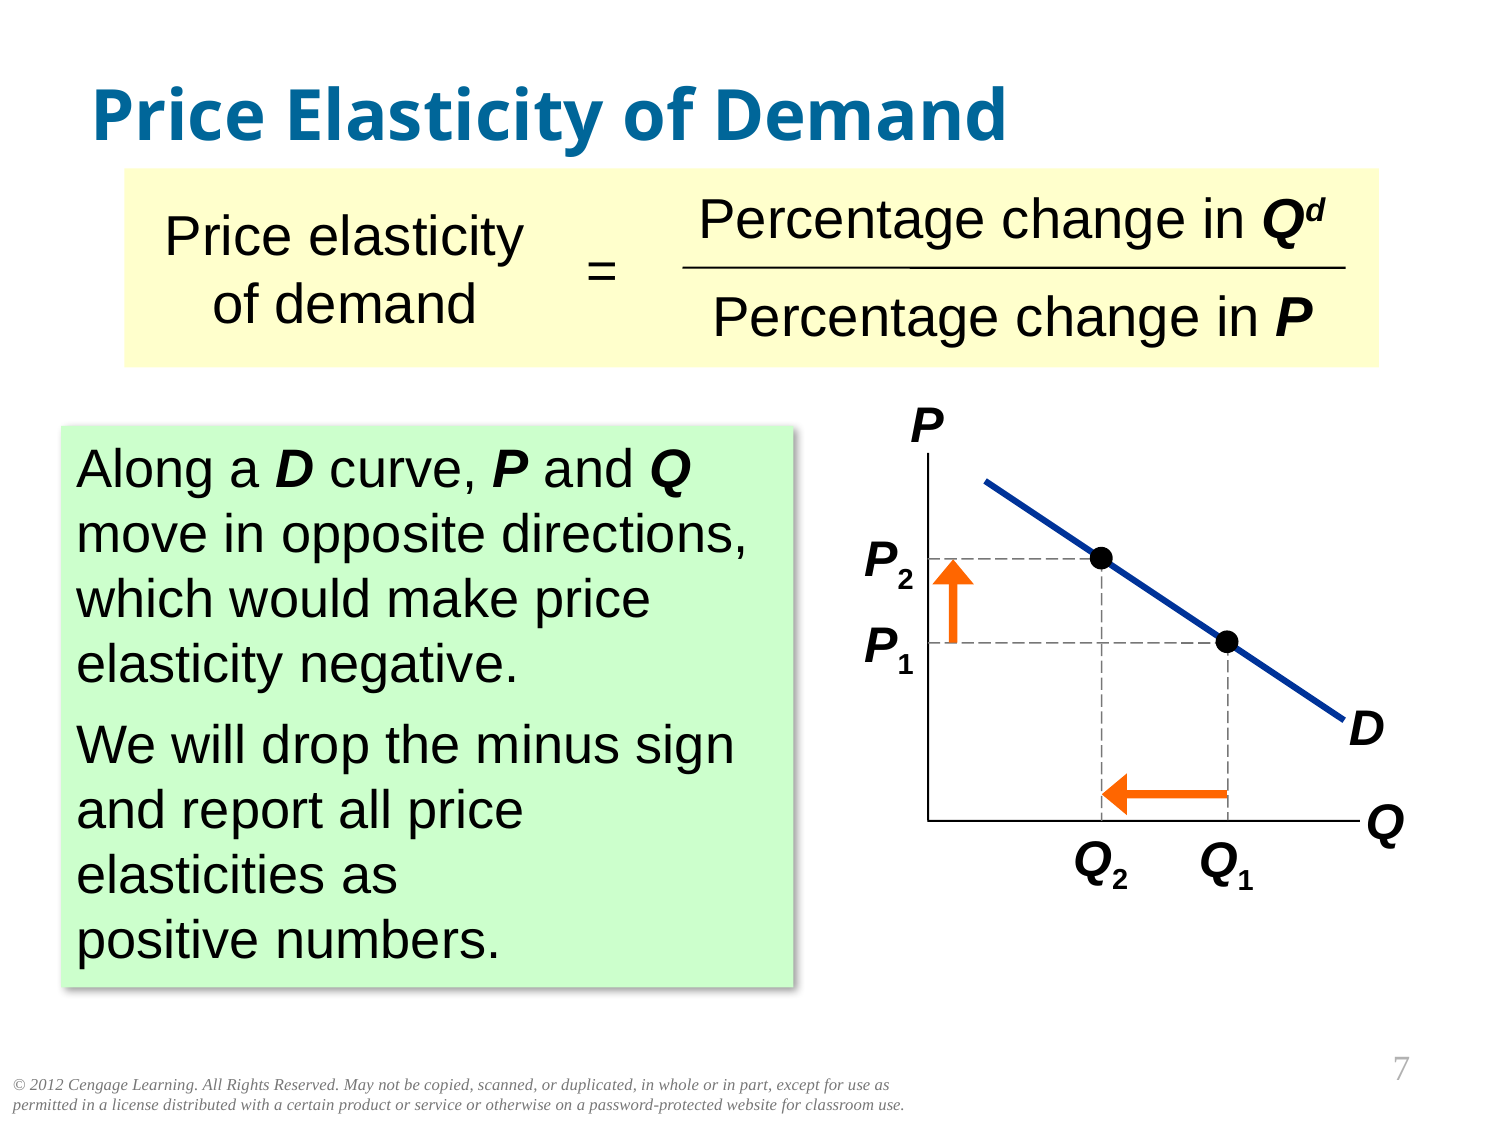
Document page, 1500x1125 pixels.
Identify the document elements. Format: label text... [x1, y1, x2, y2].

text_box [830, 519, 1113, 595]
list Along a D curve, P and Q move in opposite directions, which would make price elasticity negative. We will drop the minus sign and report all price elasticities as positive numbers. [61, 425, 794, 988]
title Price Elasticity of Demand [75, 37, 1425, 188]
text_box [984, 480, 1418, 764]
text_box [1113, 559, 1150, 603]
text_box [876, 384, 1436, 857]
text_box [124, 168, 1380, 368]
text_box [827, 604, 1272, 896]
